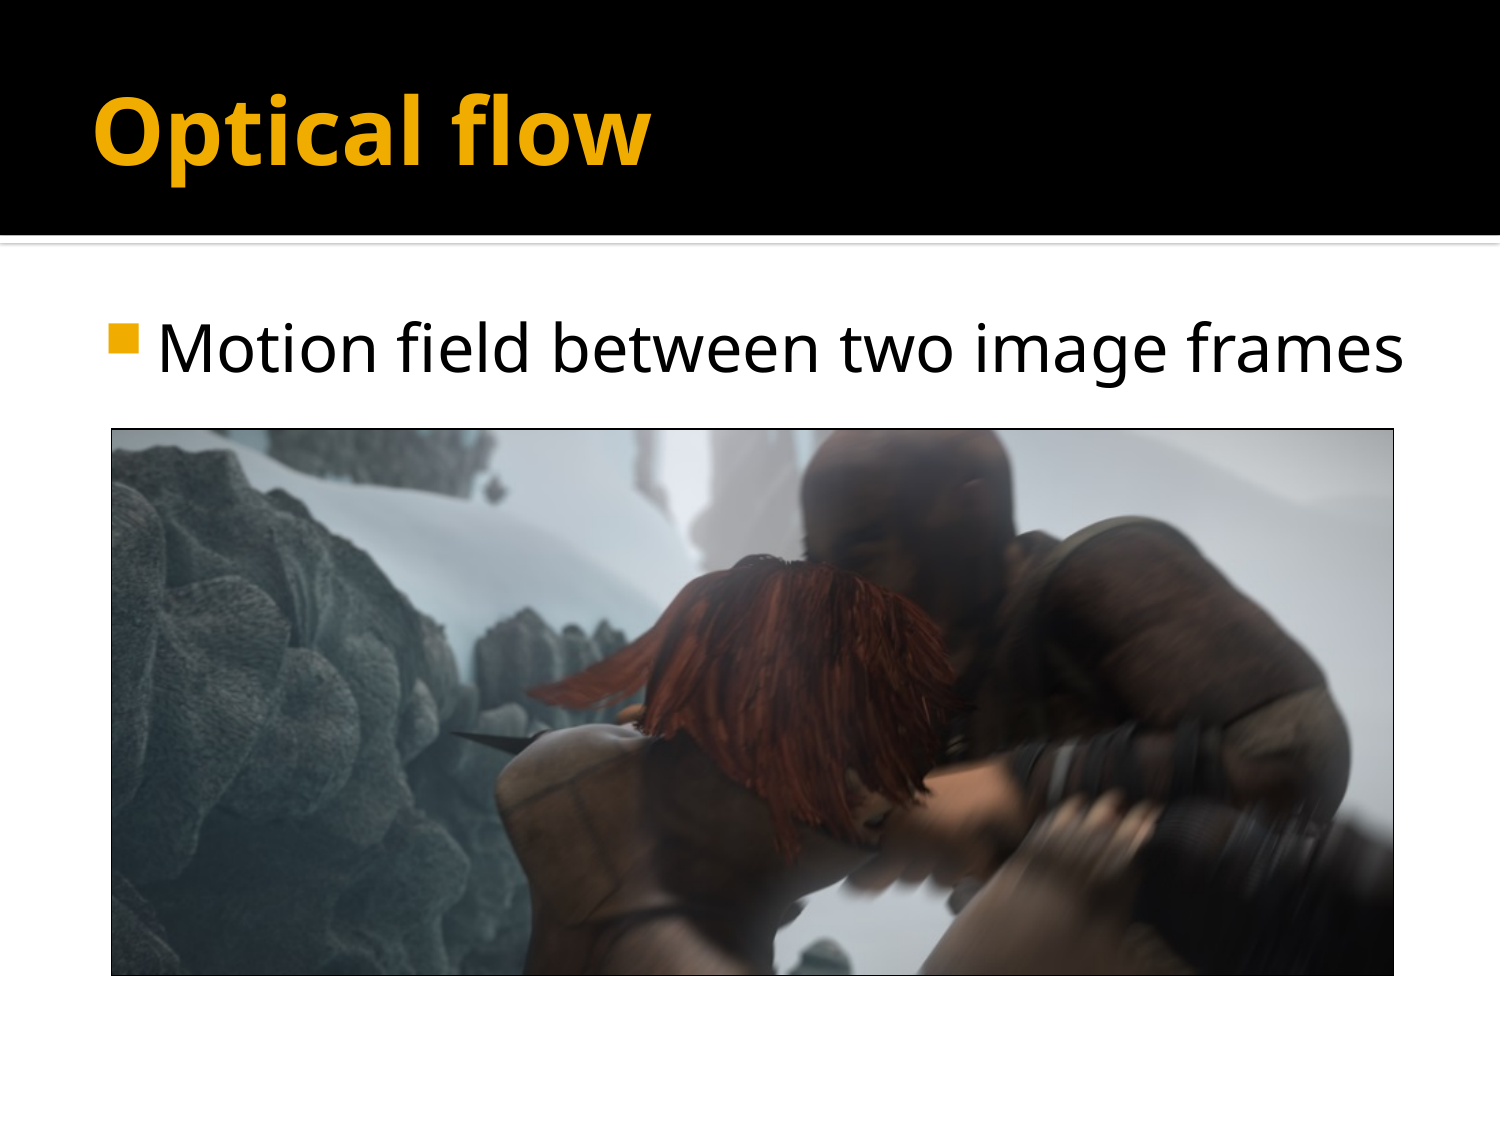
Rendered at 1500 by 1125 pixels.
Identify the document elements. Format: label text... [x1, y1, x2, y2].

title Optical flow [75, 25, 1425, 231]
list Motion field between two image frames [75, 291, 1425, 1050]
picture [112, 429, 1393, 975]
